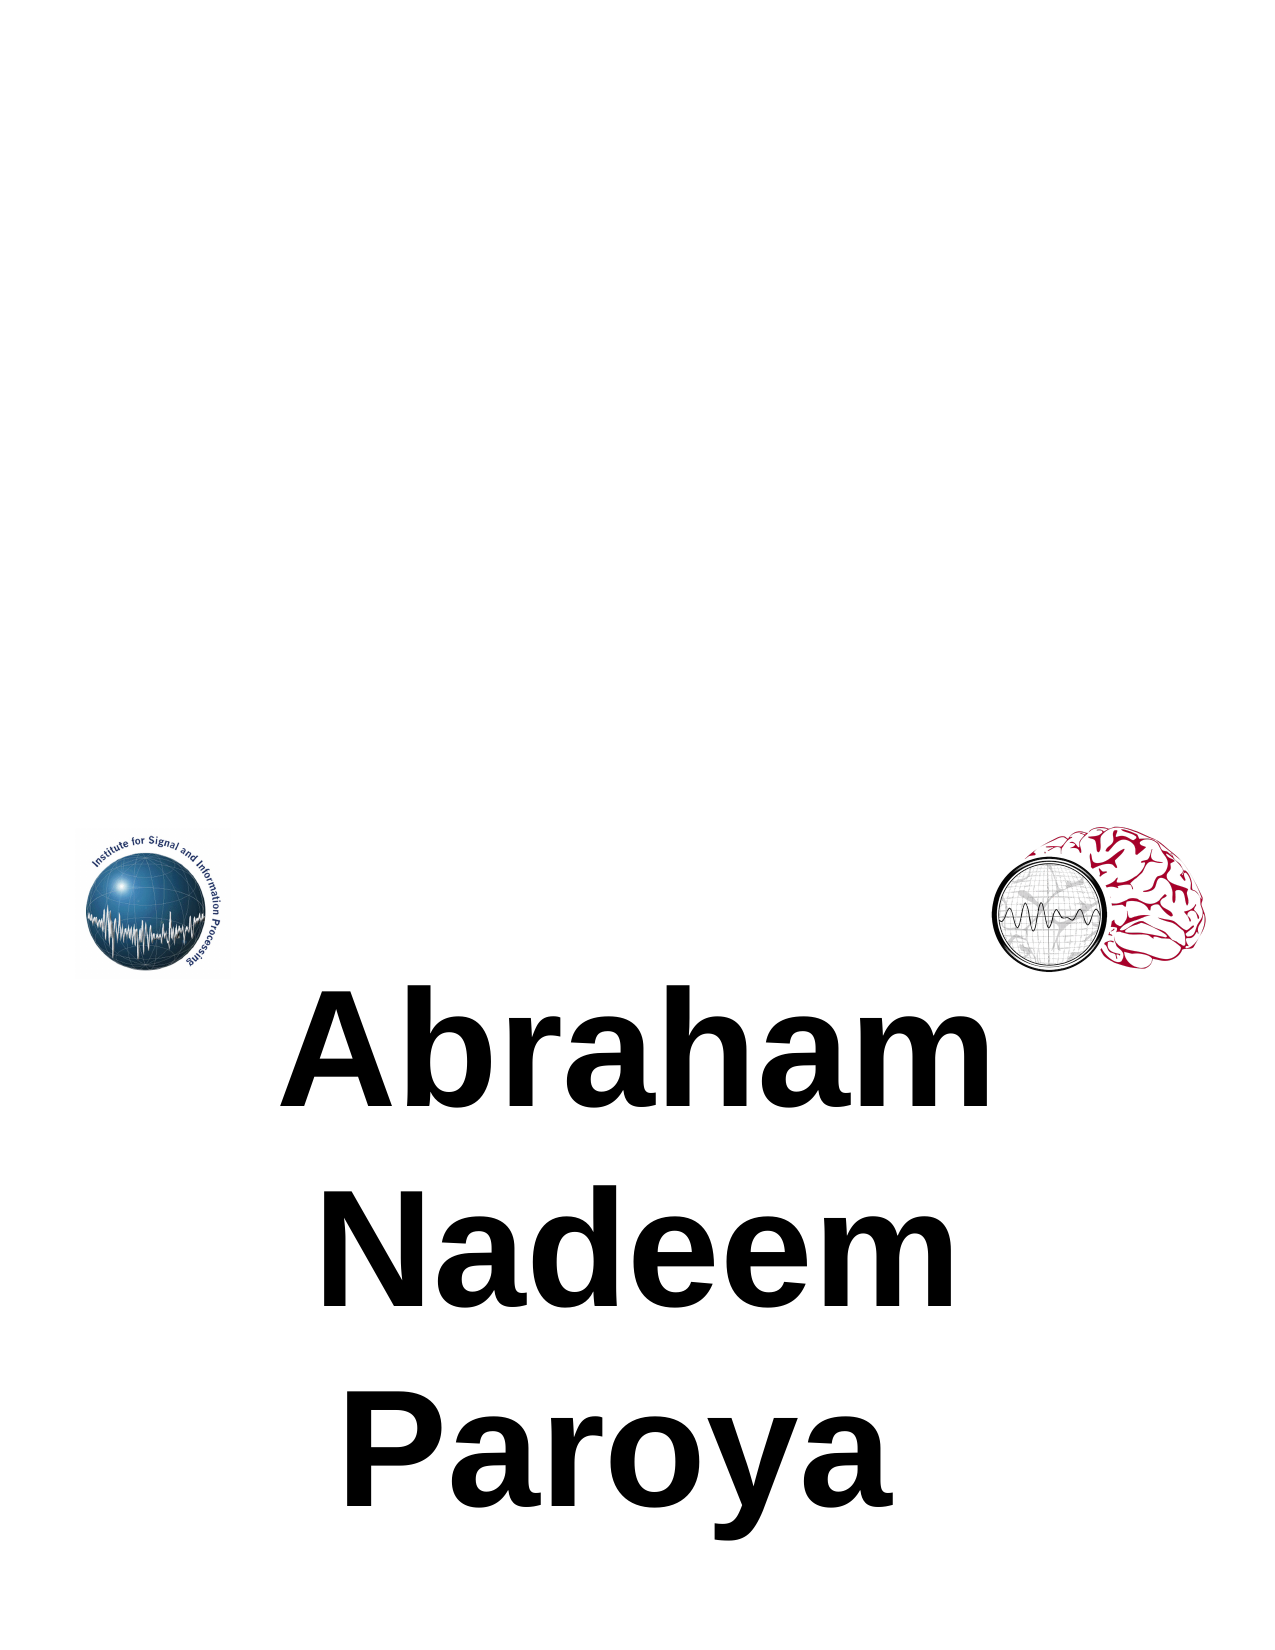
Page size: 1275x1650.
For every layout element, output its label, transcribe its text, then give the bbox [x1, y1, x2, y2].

picture [989, 824, 1208, 976]
text_box Abraham Nadeem Paroya [0, 828, 1275, 1650]
picture [74, 828, 231, 980]
